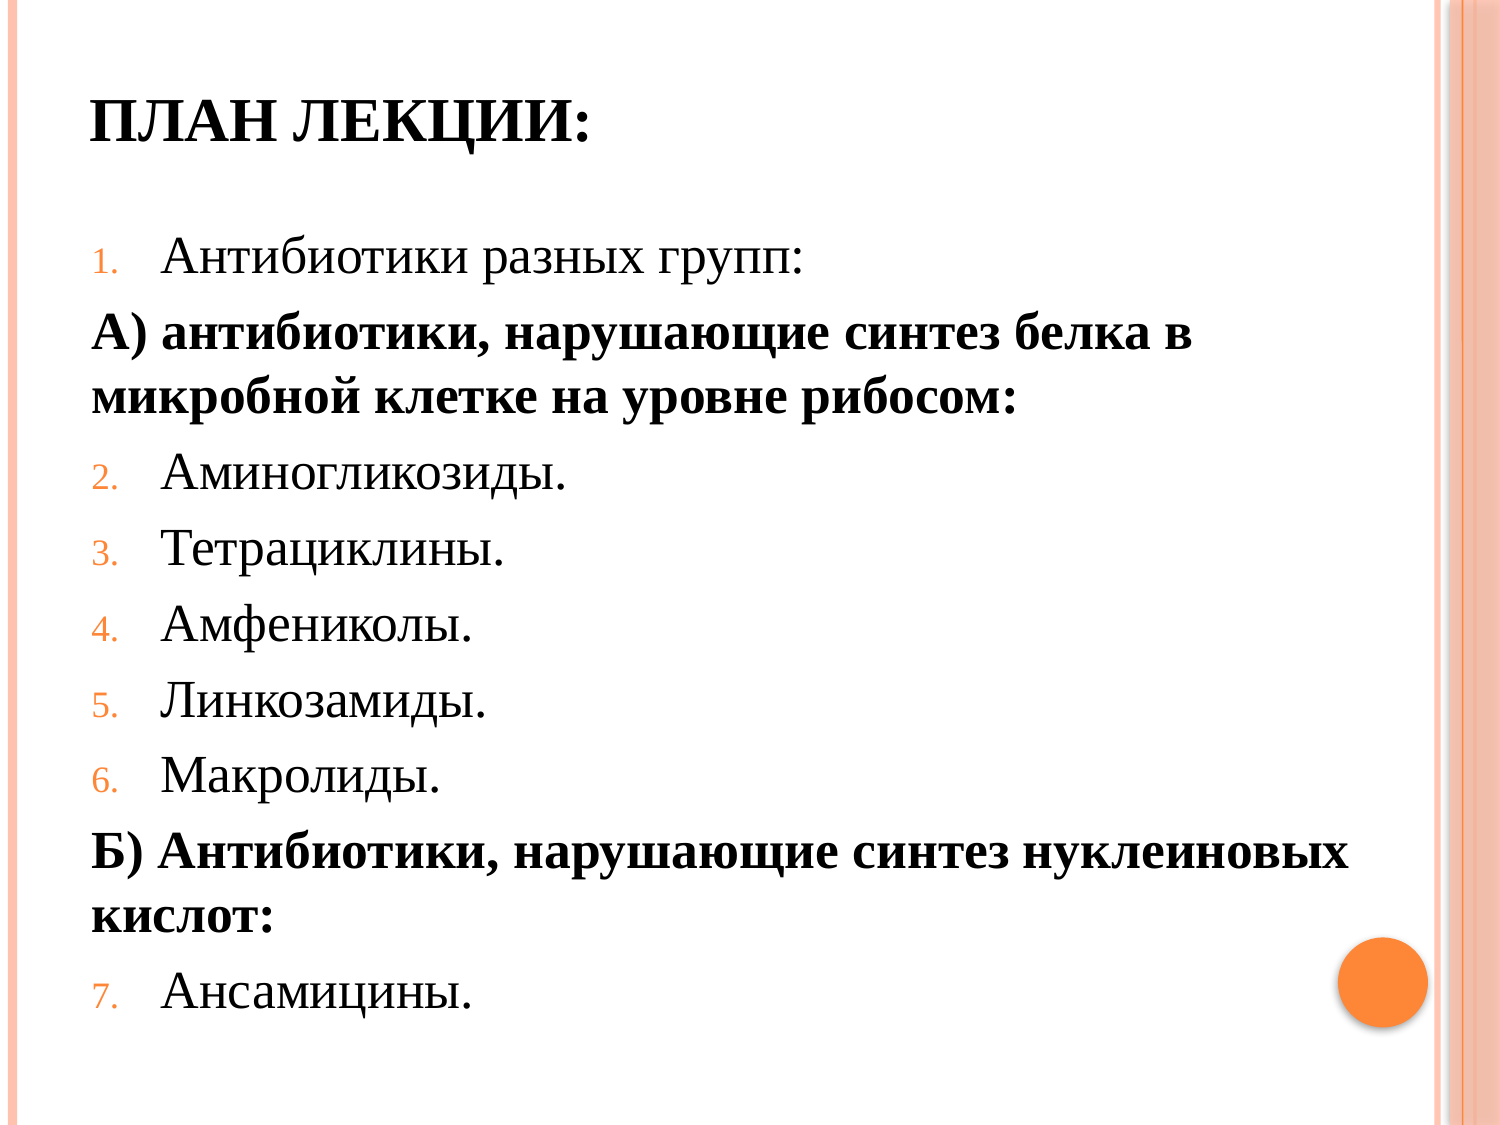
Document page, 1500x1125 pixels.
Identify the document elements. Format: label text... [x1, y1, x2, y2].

title План лекции: [75, 45, 1300, 161]
list Антибиотики разных групп: А) антибиотики, нарушающие синтез белка в микробной клетке на уровне рибосом: Аминогликозиды. Тетрациклины. Амфениколы. Линкозамиды. Макролиды. Б) Антибиотики, нарушающие синтез нуклеиновых кислот: Ансамицины. [76, 137, 1427, 1034]
